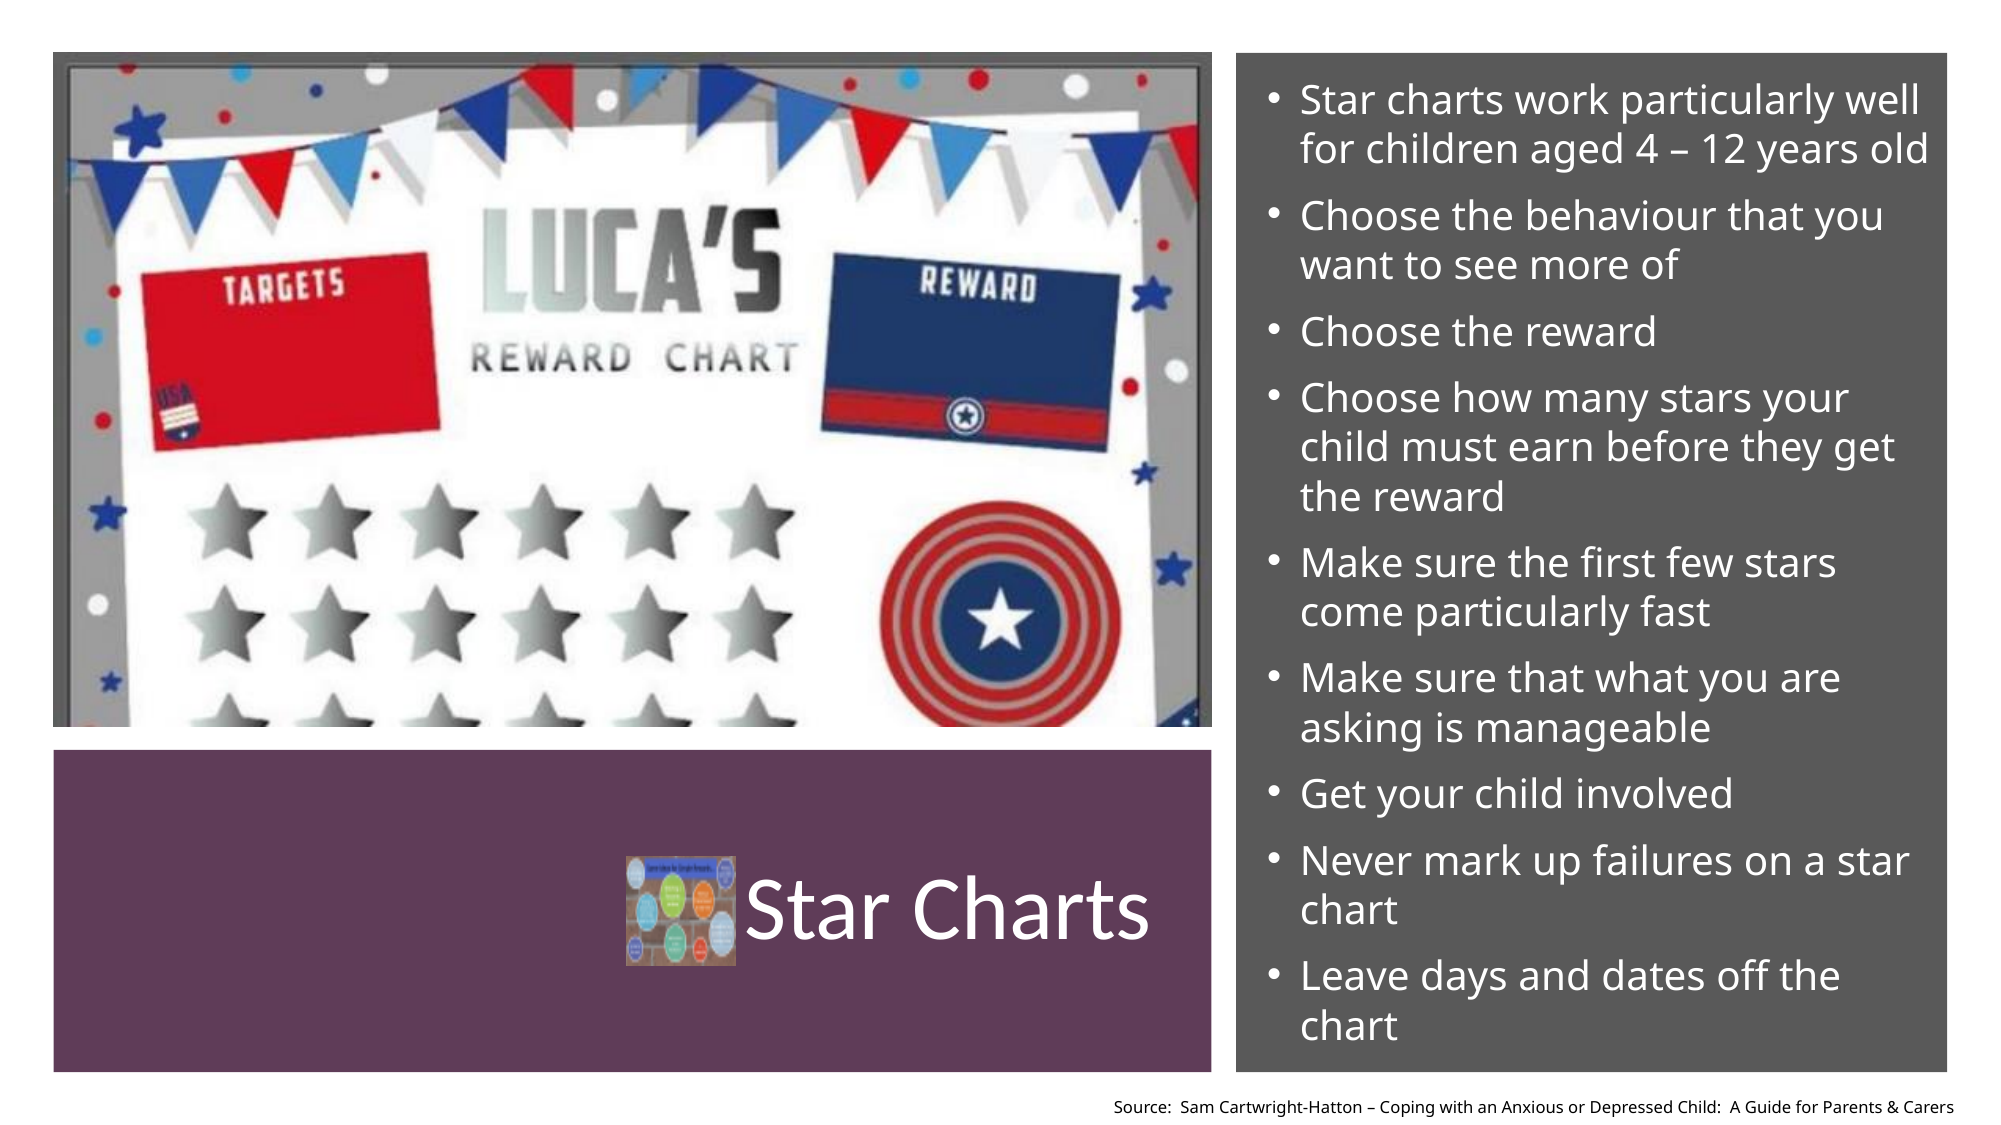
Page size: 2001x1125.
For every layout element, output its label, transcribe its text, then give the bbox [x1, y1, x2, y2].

text_box [1235, 52, 1243, 1073]
list Star charts work particularly well for children aged 4 – 12 years old Choose the behaviour that you want to see more of Choose the reward Choose how many stars your child must earn before they get the reward Make sure the first few stars come particularly fast Make sure that what you are asking is manageable Get your child involved Never mark up failures on a star chart Leave days and dates off the chart [1243, 52, 1947, 1073]
text_box Source: Sam Cartwright-Hatton – Coping with an Anxious or Depressed Child: A Guide for Parents & Carers [1098, 1084, 2000, 1124]
text_box [53, 749, 1212, 1073]
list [53, 52, 1212, 727]
picture [626, 856, 736, 966]
title Star Charts [85, 782, 1168, 1049]
